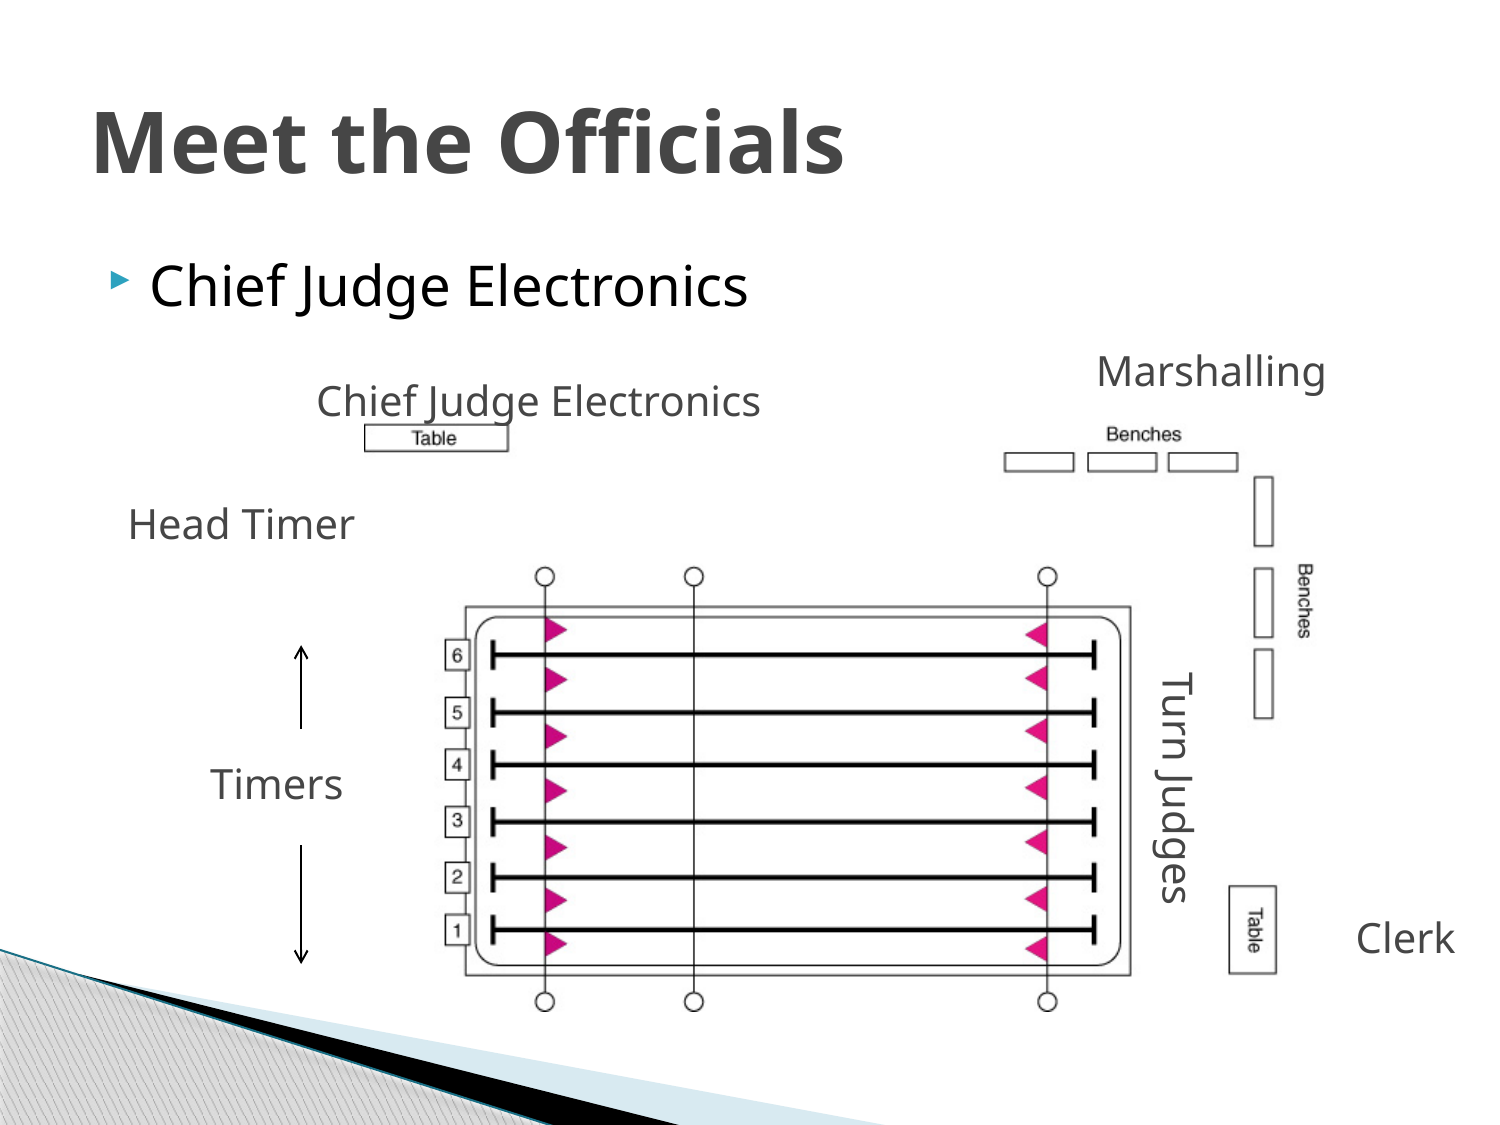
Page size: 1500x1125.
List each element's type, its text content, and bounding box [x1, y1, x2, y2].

text_box Head Timer [112, 490, 358, 598]
picture [363, 422, 1318, 1012]
title Meet the Officials [75, 45, 1425, 233]
text_box Timers [194, 750, 358, 858]
text_box Clerk [1340, 903, 1485, 1012]
text_box Chief Judge Electronics [301, 367, 798, 476]
list Chief Judge Electronics [75, 243, 1425, 986]
text_box Marshalling [1080, 336, 1388, 445]
